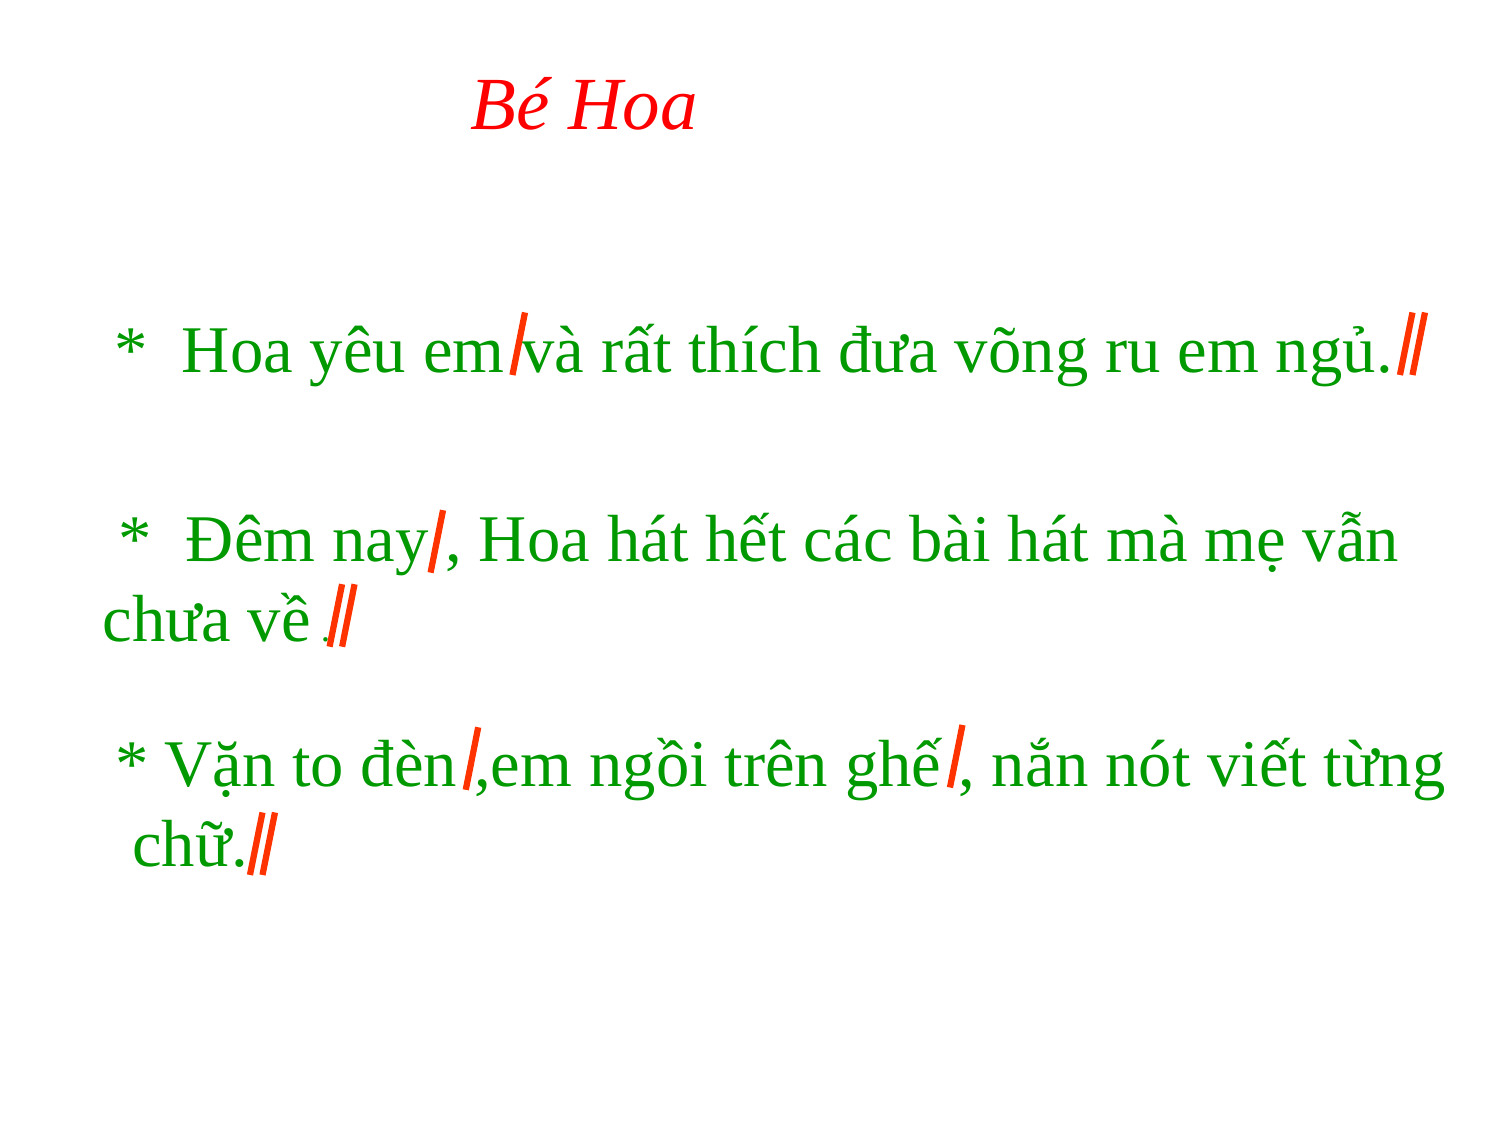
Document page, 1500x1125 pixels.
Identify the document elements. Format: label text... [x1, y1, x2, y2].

text_box Bé Hoa [374, 37, 813, 163]
text_box [1025, 287, 1138, 425]
text_box * Vặn to đèn ,em ngồi trên ghế , nắn nót viết từng chữ. [0, 724, 1400, 875]
text_box * Đêm nay , Hoa hát hết các bài hát mà mẹ vẫn chưa về . [87, 487, 1463, 663]
text_box * Hoa yêu em và rất thích đưa võng ru em ngủ. [1138, 298, 1500, 394]
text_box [249, 812, 276, 876]
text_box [1399, 312, 1426, 376]
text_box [329, 583, 355, 647]
text_box * Hoa yêu em và rất thích đưa võng ru em ngủ. [49, 298, 1025, 394]
